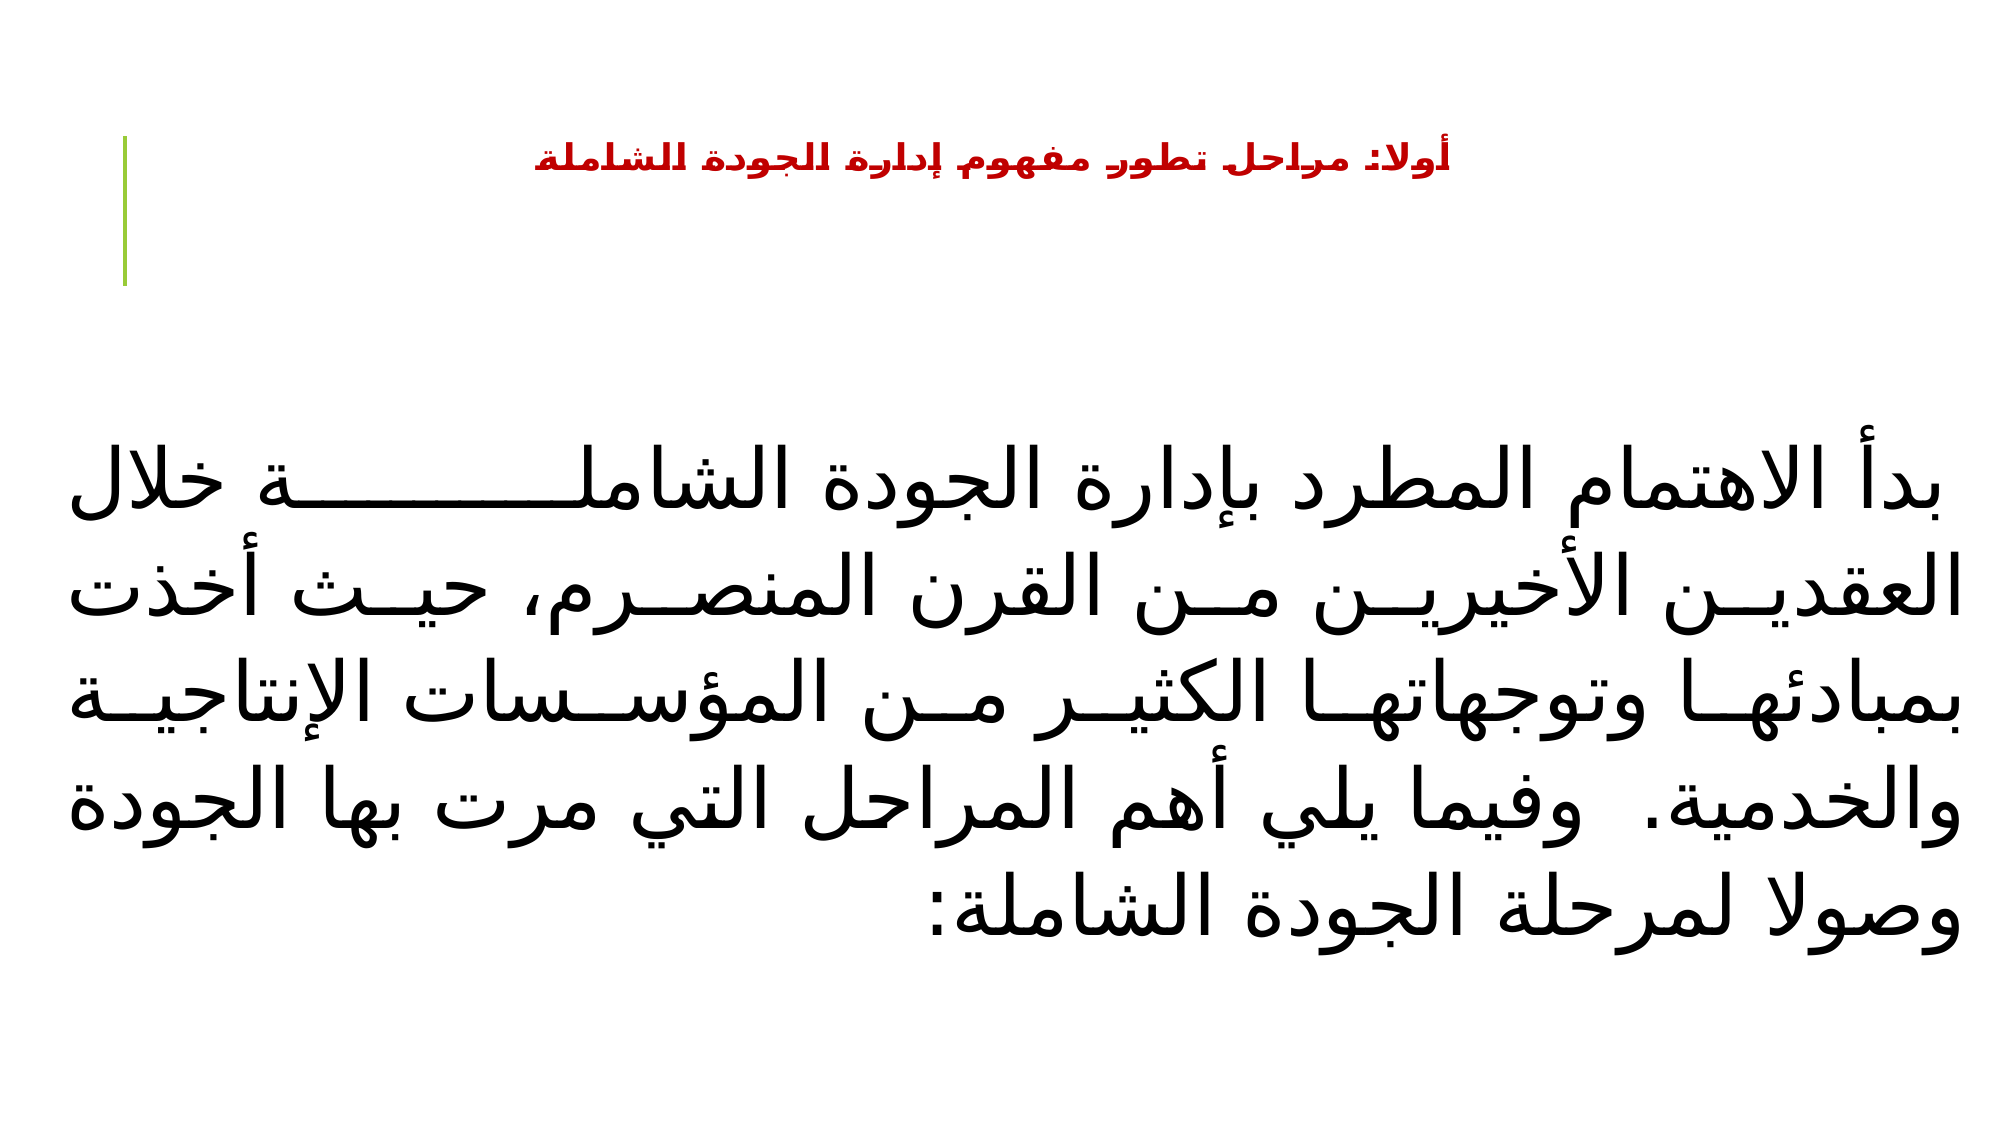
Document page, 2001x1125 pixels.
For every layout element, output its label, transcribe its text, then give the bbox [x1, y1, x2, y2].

list بدأ الاهتمام المطرد بإدارة الجودة الشاملة خلال العقدين الأخيرين من القرن المنصرم، حيث أخذت بمبادئها وتوجهاتها الكثير من المؤسسات الإنتاجية والخدمية. وفيما يلي أهم المراحل التي مرت بها الجودة وصولا لمرحلة الجودة الشاملة: [58, 410, 1975, 970]
title أولا: مراحل تطور مفهوم إدارة الجودة الشاملة [185, 92, 1791, 218]
